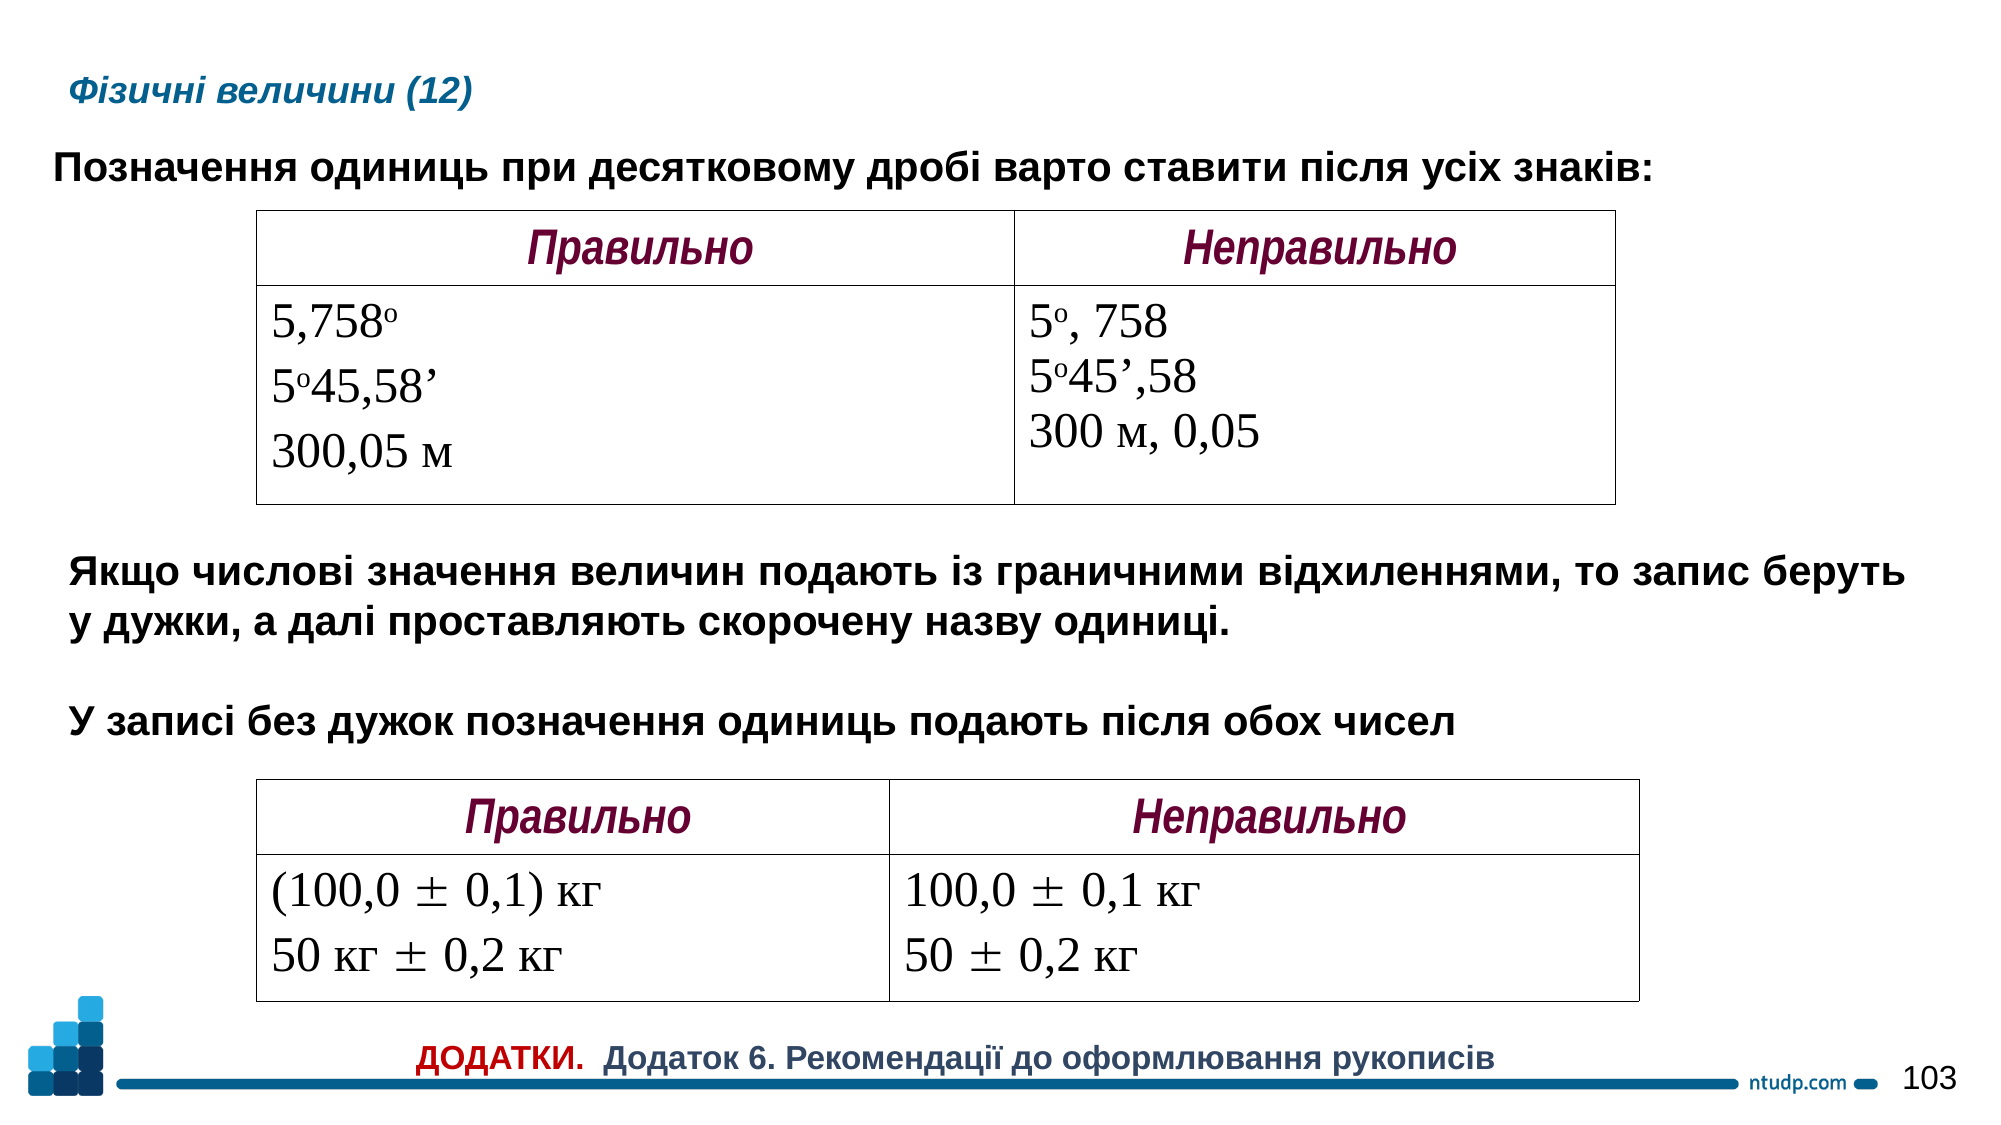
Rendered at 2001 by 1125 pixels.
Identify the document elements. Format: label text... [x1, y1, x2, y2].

table_cell (100,0  0,1) кг 50 кг  0,2 кг [257, 855, 889, 1001]
table_header Правильно [257, 780, 889, 854]
table_cell 5,758о 5о45,58’ 300,05 м [257, 286, 1014, 504]
text_box Позначення одиниць при десятковому дробі варто ставити після усіх знаків: [38, 132, 1962, 197]
text_box Фізичні величини (12) [53, 58, 1698, 119]
text_box ДОДАТКИ. Додаток 6. Рекомендації до оформлювання рукописів [140, 1028, 1772, 1084]
text_box Якщо числові значення величин подають із граничними відхиленнями, то запис беруть у дужки, а далі проставляють скорочену назву одиниці. У записі без дужок позначення одиниць подають після обох чисел [53, 536, 1923, 751]
table_header Правильно [257, 211, 1014, 285]
table_cell 100,0  0,1 кг 50  0,2 кг [890, 855, 1639, 1001]
picture [28, 996, 1878, 1096]
table_cell 5о, 758 5о45’,58 300 м, 0,05 [1015, 286, 1615, 504]
table_header Неправильно [890, 780, 1639, 854]
table_header Неправильно [1015, 211, 1615, 285]
